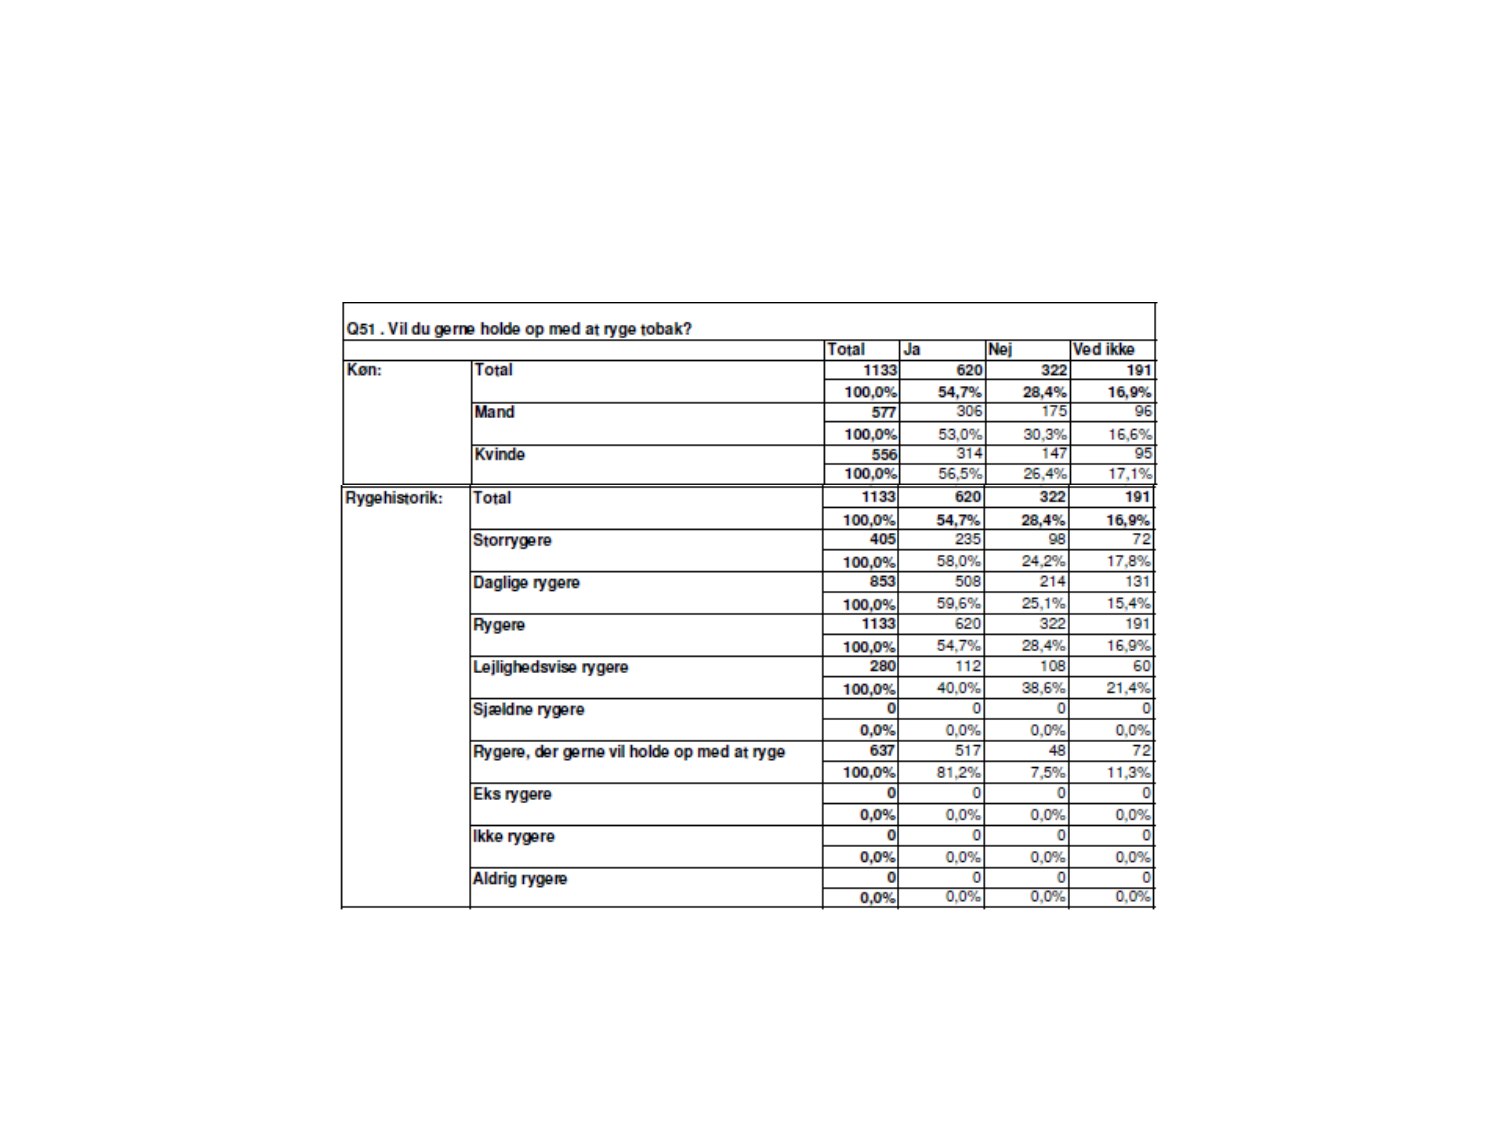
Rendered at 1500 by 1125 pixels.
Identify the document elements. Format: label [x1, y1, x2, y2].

picture [337, 302, 1162, 917]
